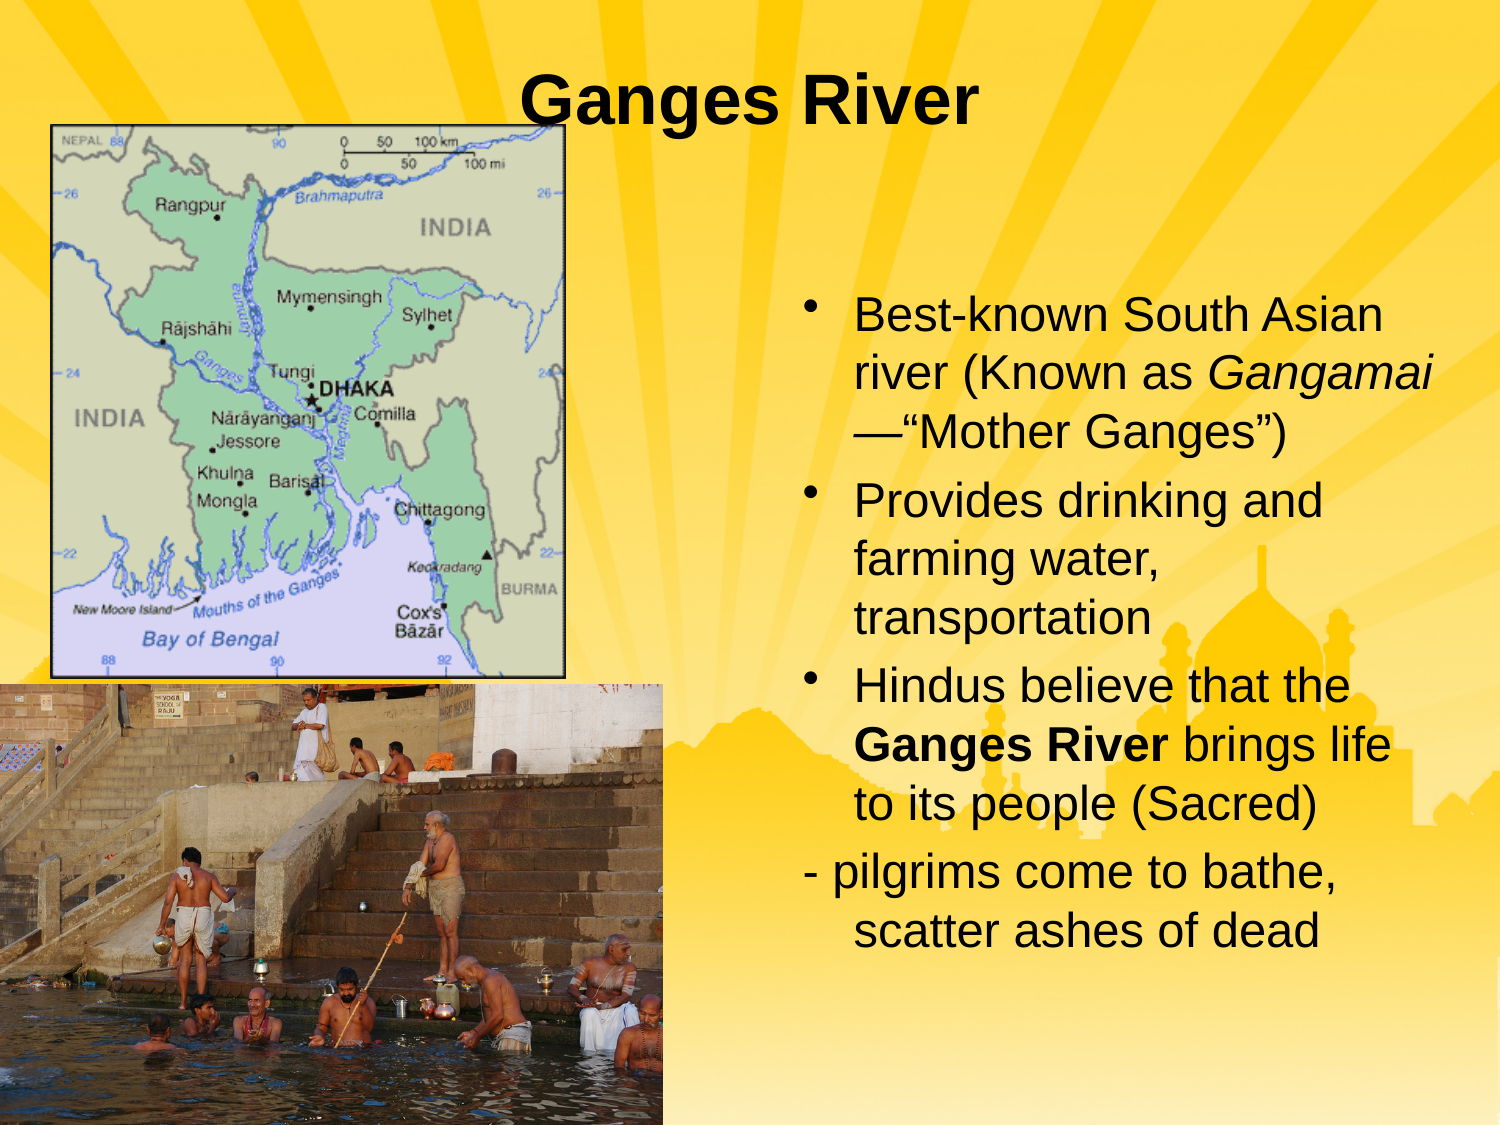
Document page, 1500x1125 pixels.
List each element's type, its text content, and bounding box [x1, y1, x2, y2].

picture [0, 0, 1500, 1125]
title Ganges River [74, 44, 1426, 233]
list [0, 684, 663, 1125]
list Best-known South Asian river (Known as Gangamai—“Mother Ganges”) Provides drinking and farming water, transportation Hindus believe that the Ganges River brings life to its people (Sacred) - pilgrims come to bathe, scatter ashes of dead [787, 274, 1451, 1018]
